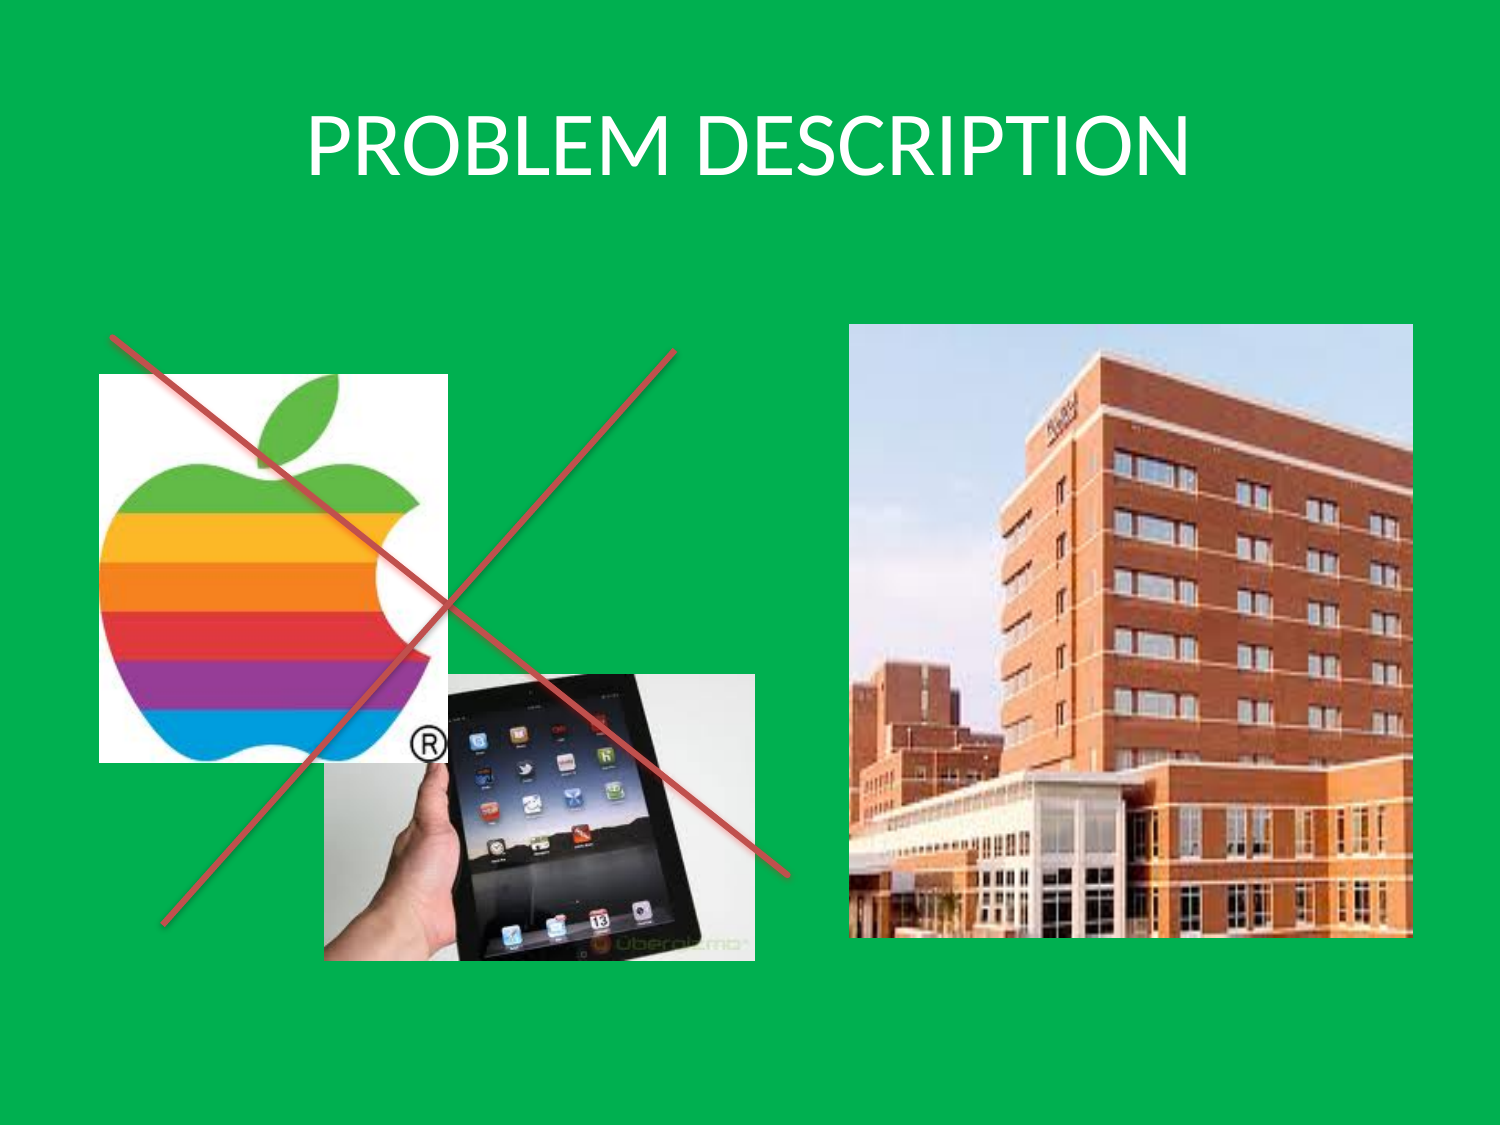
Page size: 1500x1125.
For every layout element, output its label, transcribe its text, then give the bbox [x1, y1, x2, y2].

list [324, 885, 755, 962]
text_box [131, 380, 707, 894]
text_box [112, 337, 788, 876]
picture [849, 324, 1413, 938]
title PROBLEM DESCRIPTION [75, 45, 1425, 233]
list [99, 374, 107, 763]
